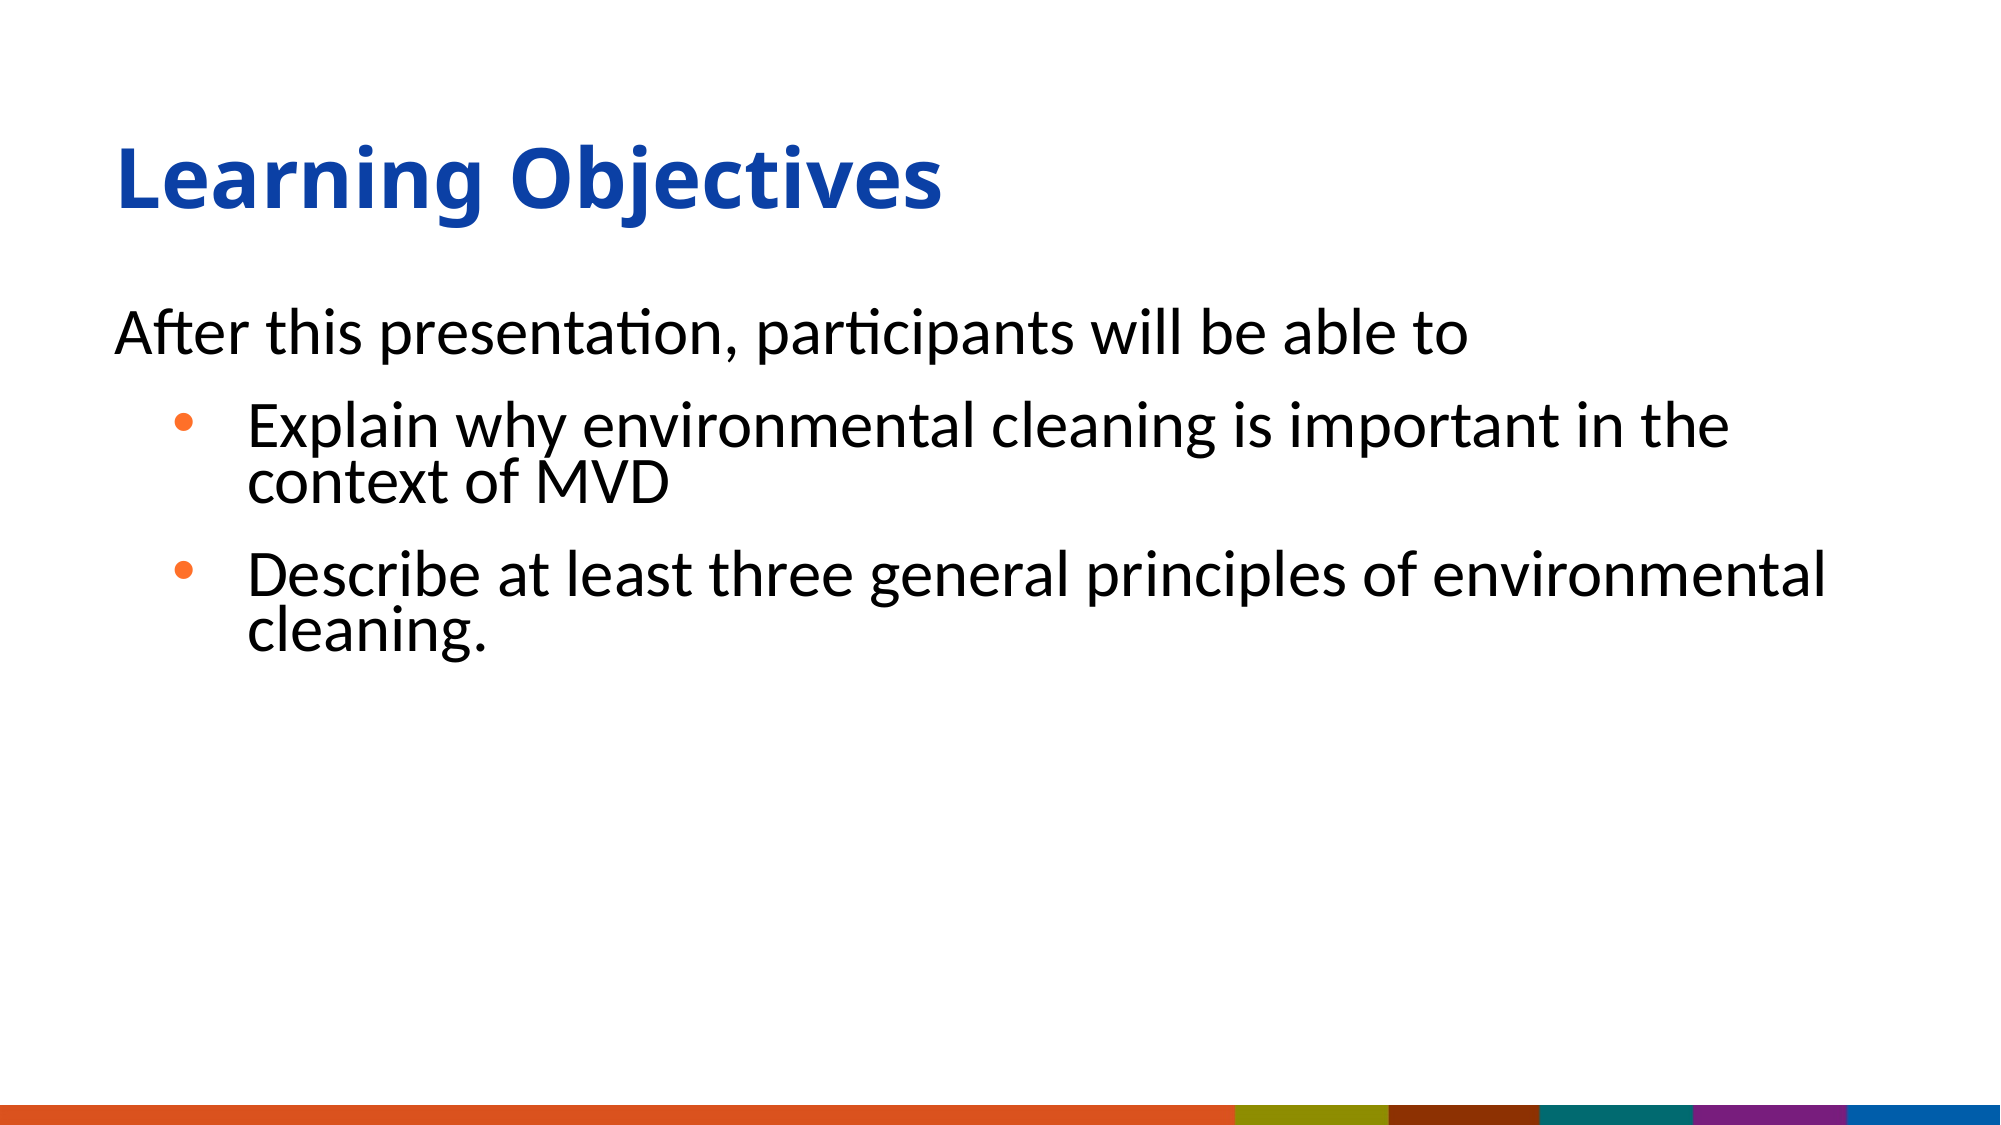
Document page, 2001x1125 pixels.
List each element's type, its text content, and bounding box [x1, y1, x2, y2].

title Learning Objectives [99, 45, 1900, 233]
picture [0, 1105, 2000, 1125]
list After this presentation, participants will be able to Explain why environmental cleaning is important in the context of MVD Describe at least three general principles of environmental cleaning. [99, 299, 1900, 985]
